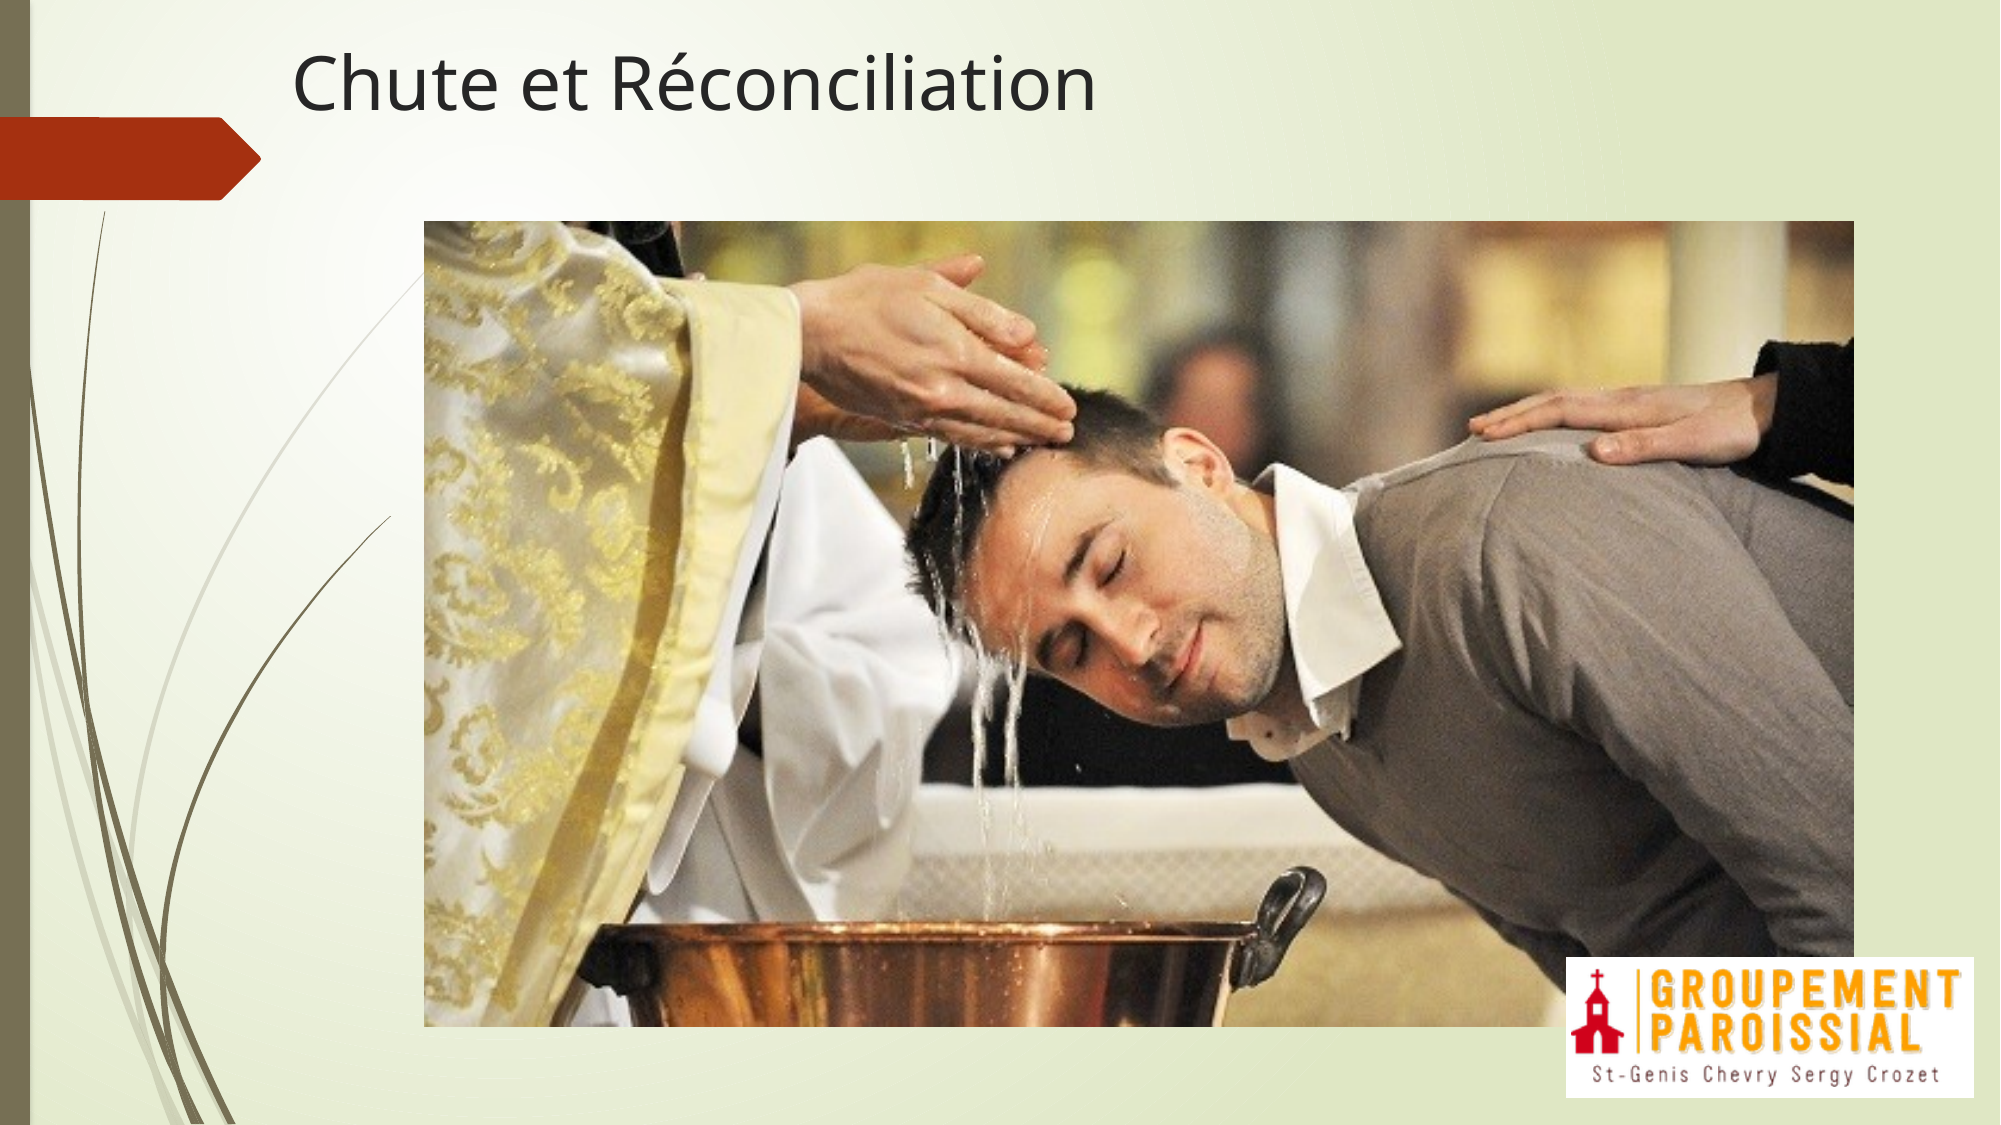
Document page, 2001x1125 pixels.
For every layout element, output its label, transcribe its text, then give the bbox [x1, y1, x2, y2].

picture [424, 221, 1975, 1098]
title Chute et Réconciliation [276, 27, 1961, 156]
